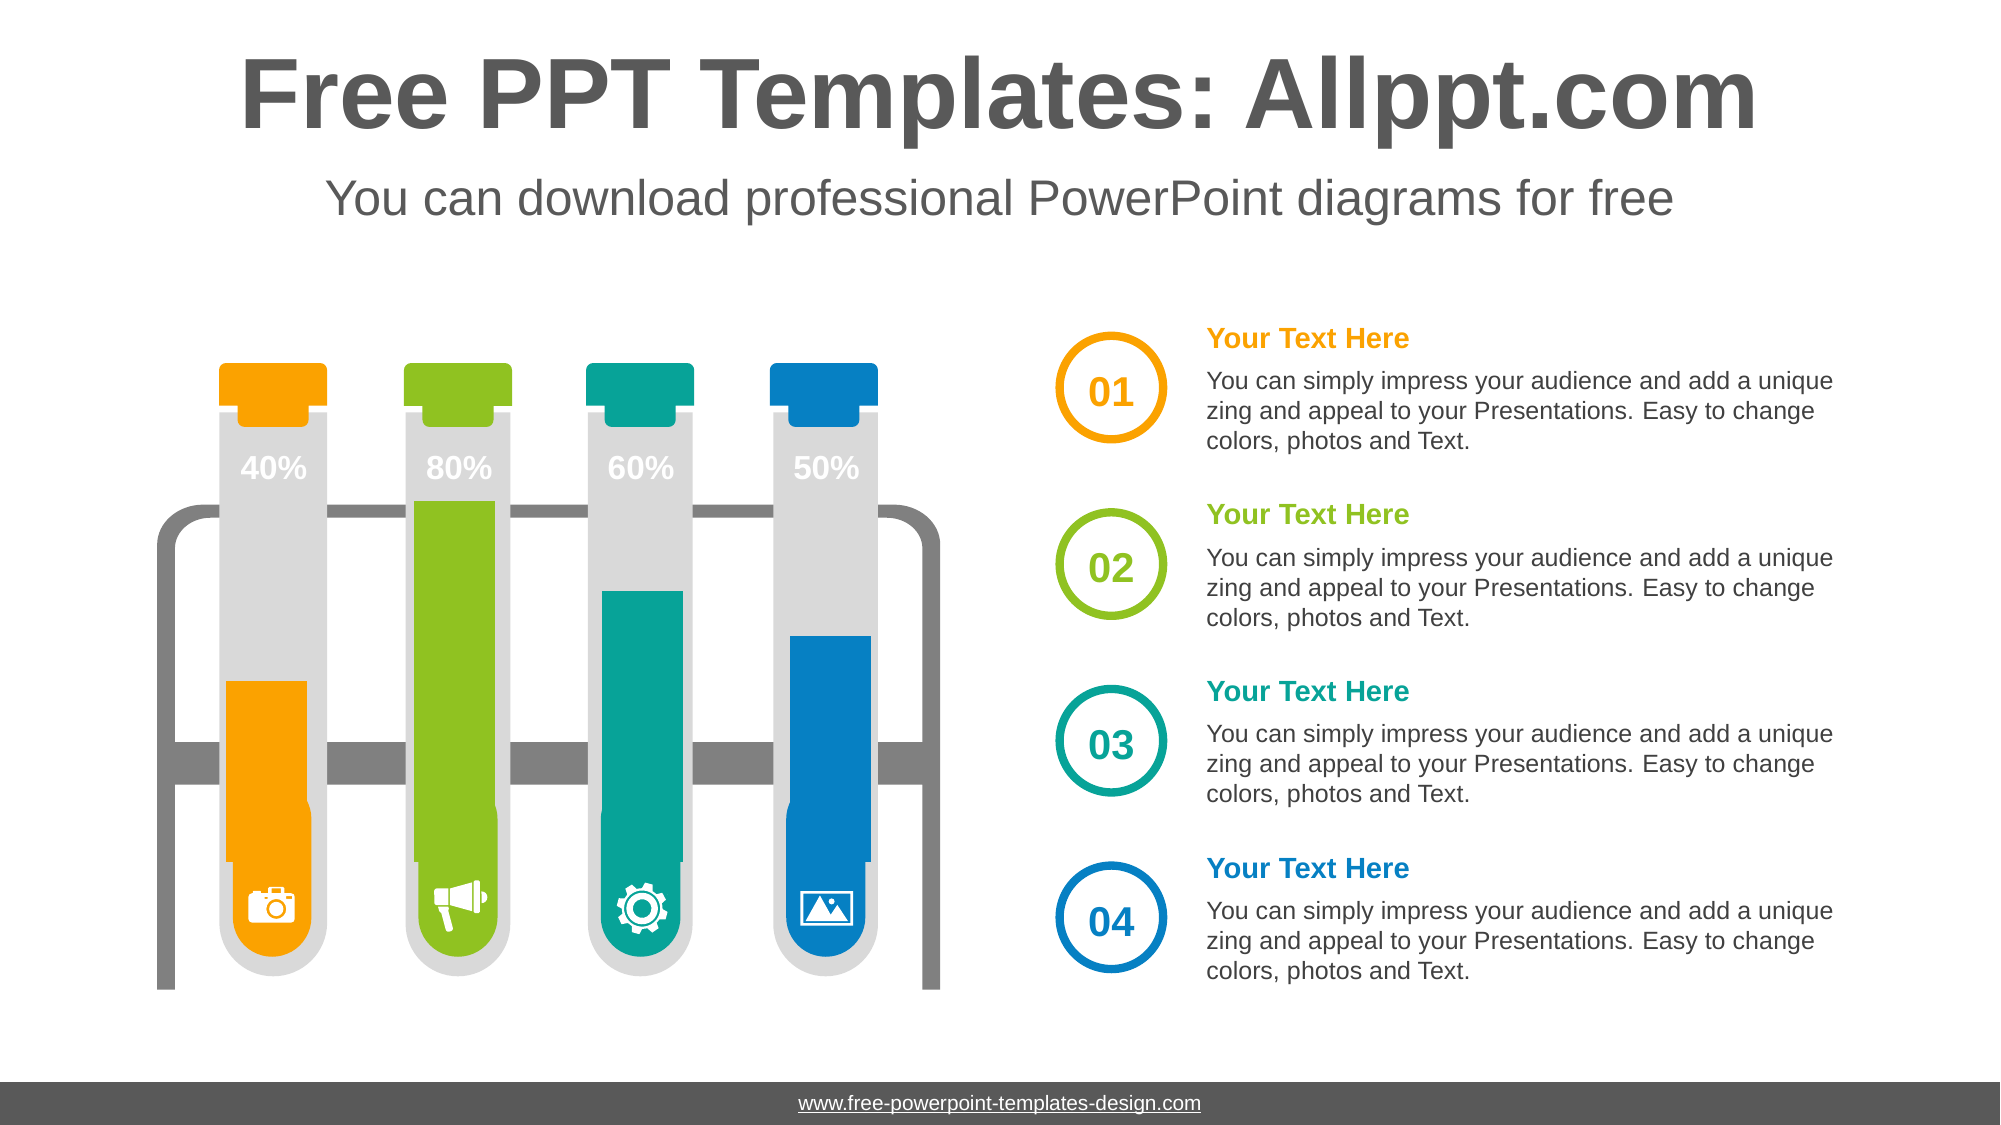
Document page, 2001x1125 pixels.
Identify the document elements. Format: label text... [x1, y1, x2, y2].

text_box [1058, 511, 1165, 597]
chart [157, 447, 941, 871]
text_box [403, 362, 512, 447]
text_box 40% [328, 438, 337, 447]
text_box 01 [1070, 357, 1153, 422]
text_box 50% [878, 438, 889, 447]
text_box 03 [1070, 710, 1153, 776]
text_box [1058, 334, 1165, 421]
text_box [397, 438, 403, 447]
text_box 60% [578, 438, 586, 447]
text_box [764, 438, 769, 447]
text_box www.free-powerpoint-templates-design.com [0, 1082, 2000, 1123]
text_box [769, 871, 878, 977]
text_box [769, 362, 878, 447]
title Free PPT Templates: Allppt.com [0, 32, 2000, 161]
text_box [219, 871, 328, 977]
text_box 40% [211, 438, 219, 447]
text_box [403, 871, 512, 977]
text_box [1072, 776, 1151, 794]
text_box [586, 871, 695, 977]
text_box [1058, 687, 1165, 774]
text_box [921, 540, 942, 991]
text_box [1071, 422, 1152, 441]
list You can download professional PowerPoint diagrams for free [0, 164, 2000, 234]
text_box [1058, 864, 1165, 951]
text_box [1191, 311, 1867, 464]
text_box 02 [1070, 533, 1153, 599]
text_box 04 [1070, 887, 1153, 952]
text_box [156, 536, 176, 991]
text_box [1191, 841, 1867, 994]
text_box 60% [695, 438, 704, 447]
text_box [1071, 952, 1152, 971]
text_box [1191, 664, 1867, 817]
text_box 80% [512, 438, 522, 447]
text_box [1191, 488, 1867, 640]
text_box [1071, 599, 1151, 617]
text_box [586, 362, 695, 447]
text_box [219, 362, 328, 447]
